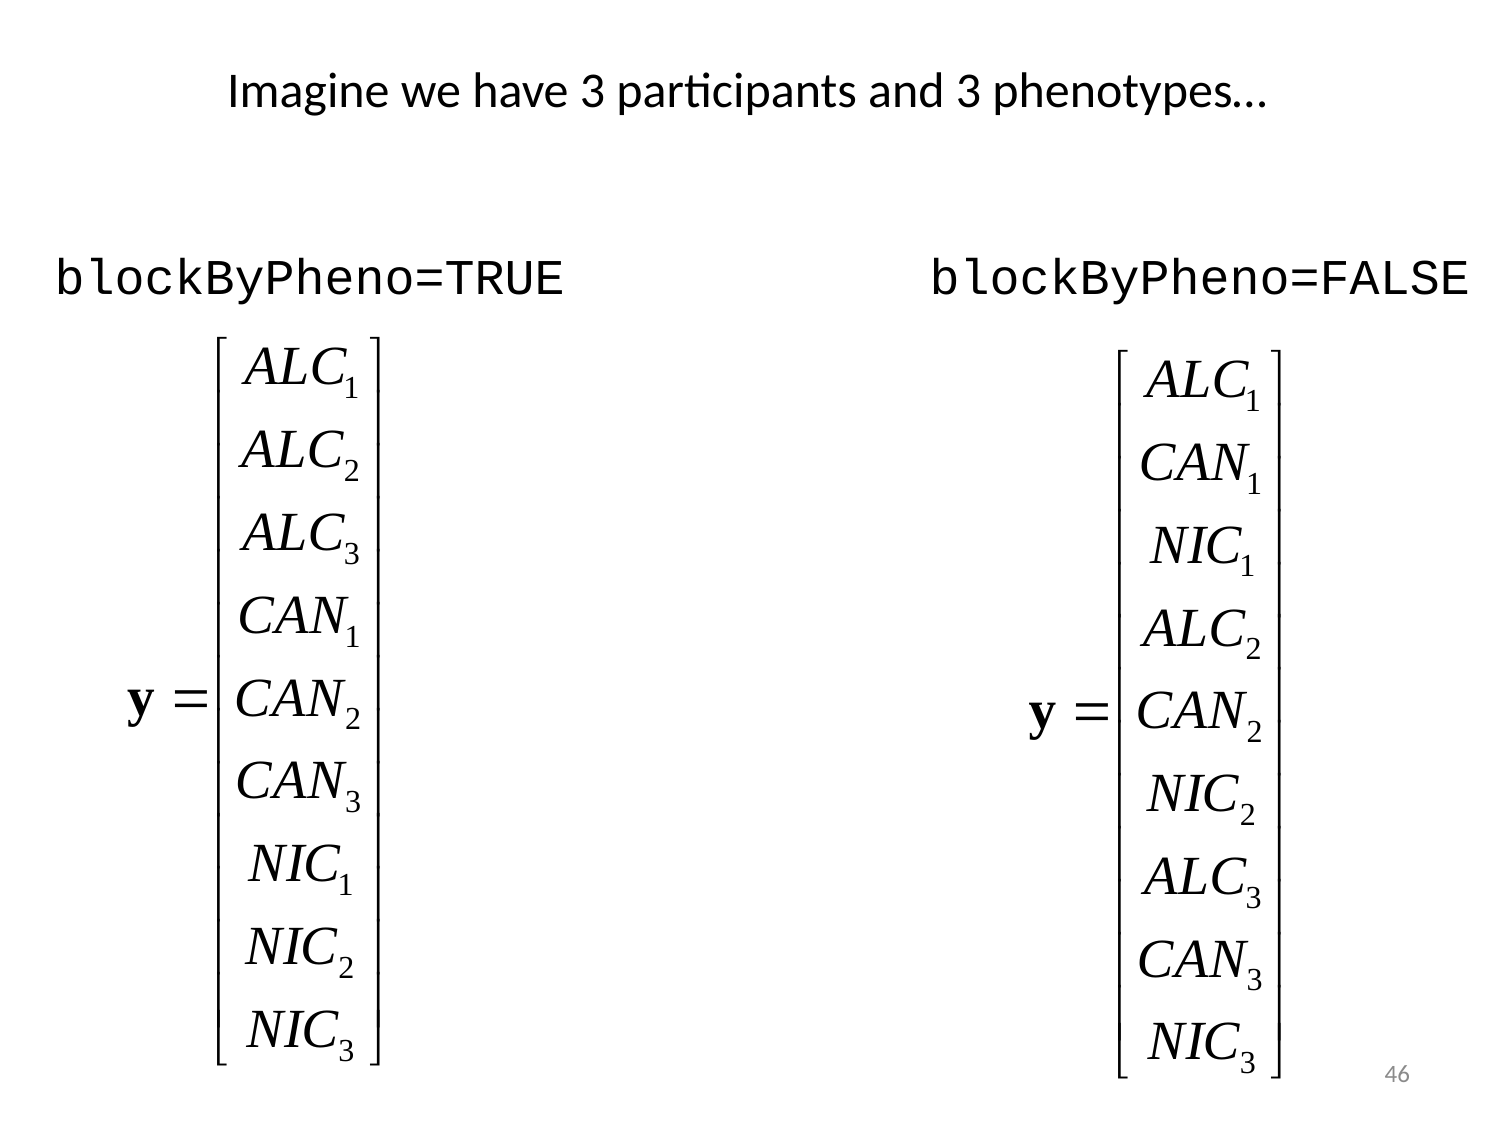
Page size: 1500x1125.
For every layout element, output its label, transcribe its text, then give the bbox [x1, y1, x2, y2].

slide_number 46 [1074, 1042, 1425, 1103]
text_box blockByPheno=FALSE [914, 236, 1485, 312]
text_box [118, 324, 400, 1080]
text_box blockByPheno=TRUE [39, 237, 580, 313]
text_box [1020, 337, 1301, 1092]
text_box Imagine we have 3 participants and 3 phenotypes… [212, 49, 1283, 125]
